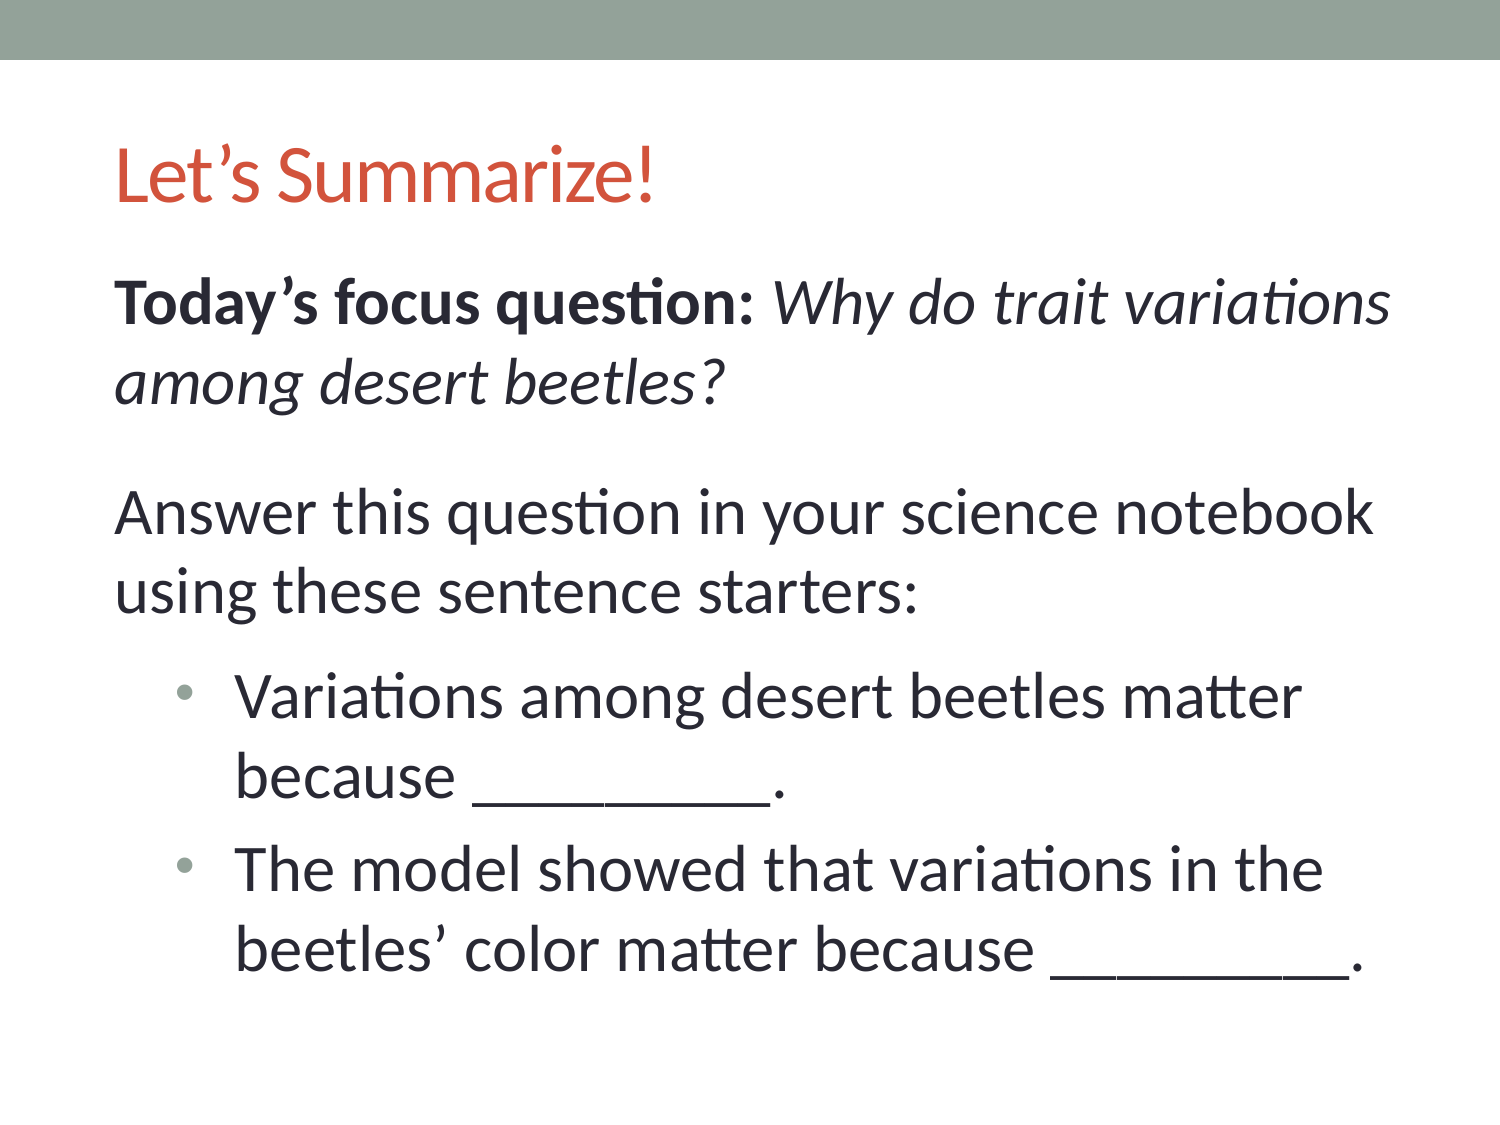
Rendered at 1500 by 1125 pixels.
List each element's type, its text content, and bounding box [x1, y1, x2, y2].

title Let’s Summarize! [99, 87, 1425, 249]
list Today’s focus question: Why do trait variations among desert beetles? Answer this question in your science notebook using these sentence starters: Variations among desert beetles matter because _________. The model showed that variations in the beetles’ color matter because _________. [99, 249, 1450, 1050]
